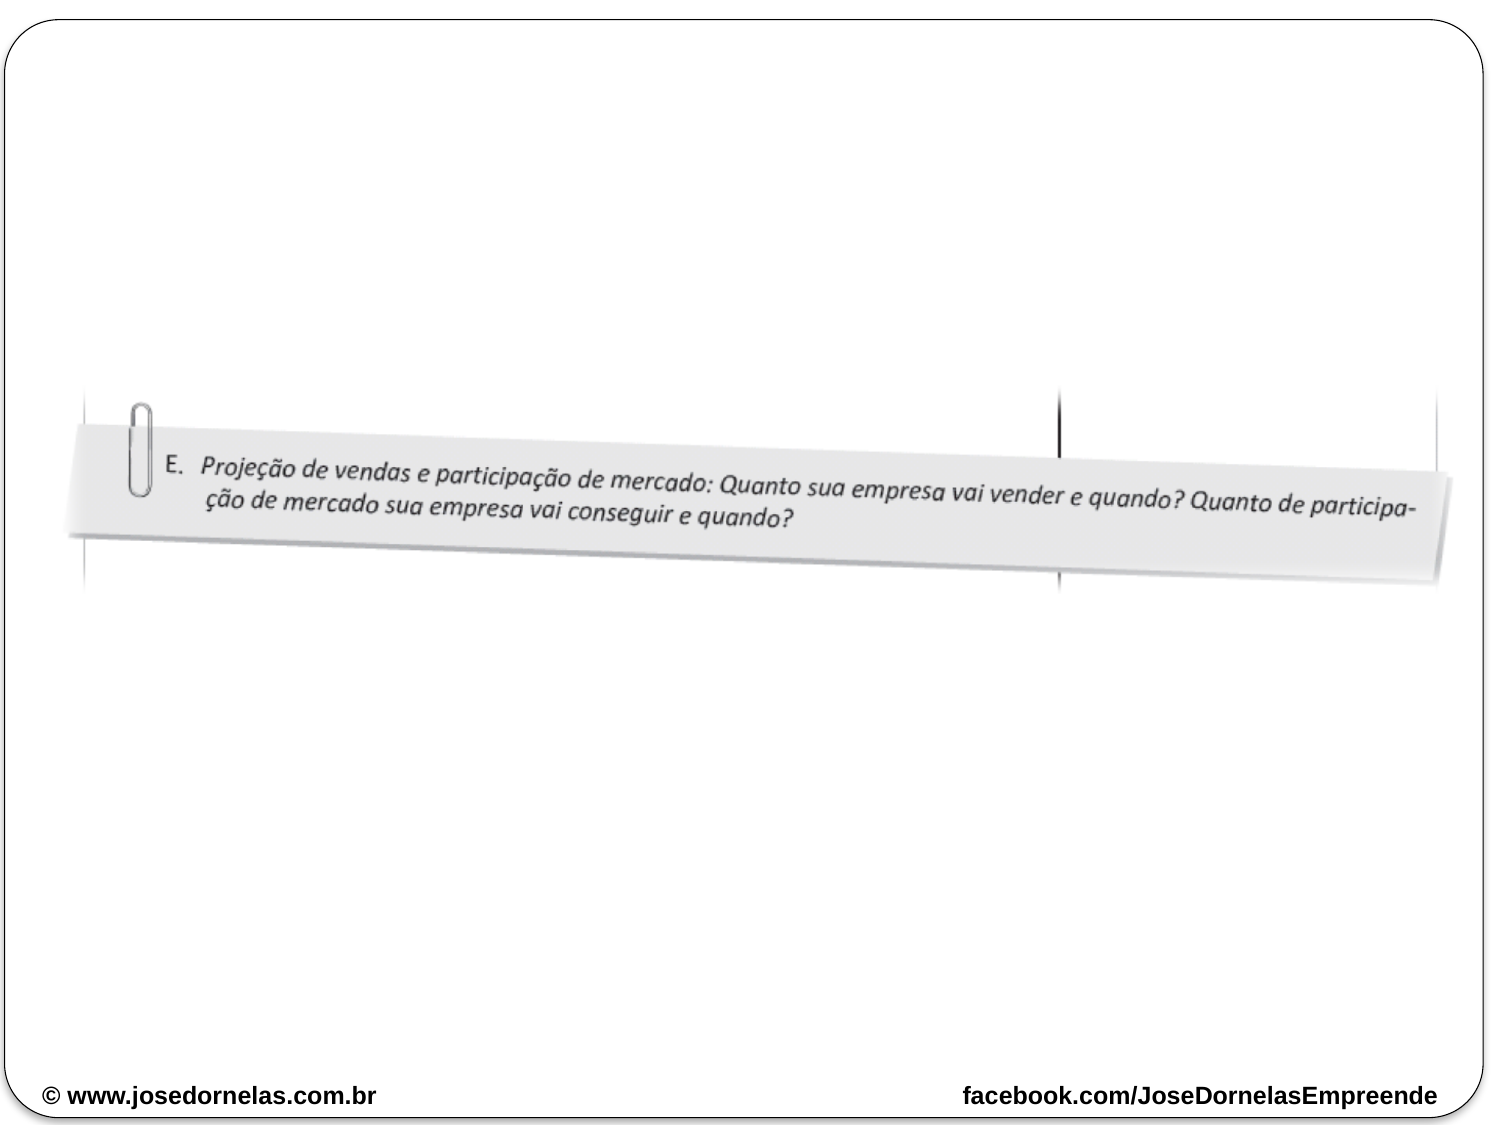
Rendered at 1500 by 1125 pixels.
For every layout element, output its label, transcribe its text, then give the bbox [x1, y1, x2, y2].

text_box [32, 1117, 1455, 1123]
text_box © www.josedornelas.com.br facebook.com/JoseDornelasEmpreende [27, 1072, 1459, 1117]
picture [52, 385, 1462, 594]
text_box [0, 14, 1489, 1115]
